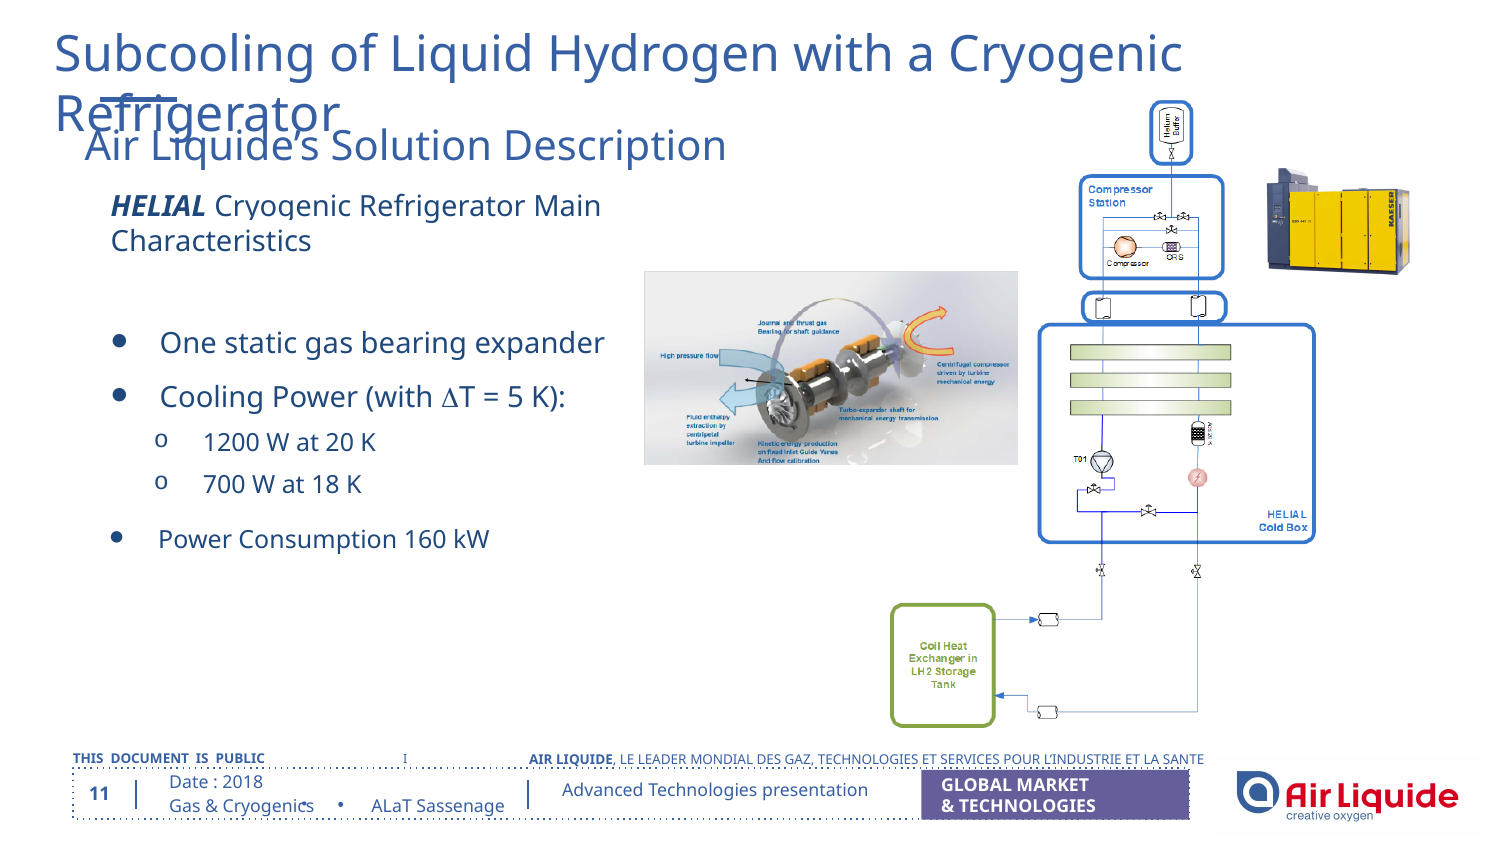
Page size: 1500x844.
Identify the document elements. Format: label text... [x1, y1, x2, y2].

text_box Air Liquide’s Solution Description HELIAL Cryogenic Refrigerator Main Characteristics One static gas bearing expander Cooling Power (with DT = 5 K): 1200 W at 20 K 700 W at 18 K Power Consumption 160 kW [69, 103, 806, 713]
picture [1213, 755, 1482, 837]
picture [642, 89, 1412, 730]
slide_number 11 [33, 762, 124, 827]
title Subcooling of Liquid Hydrogen with a Cryogenic Refrigerator [40, 6, 1484, 87]
